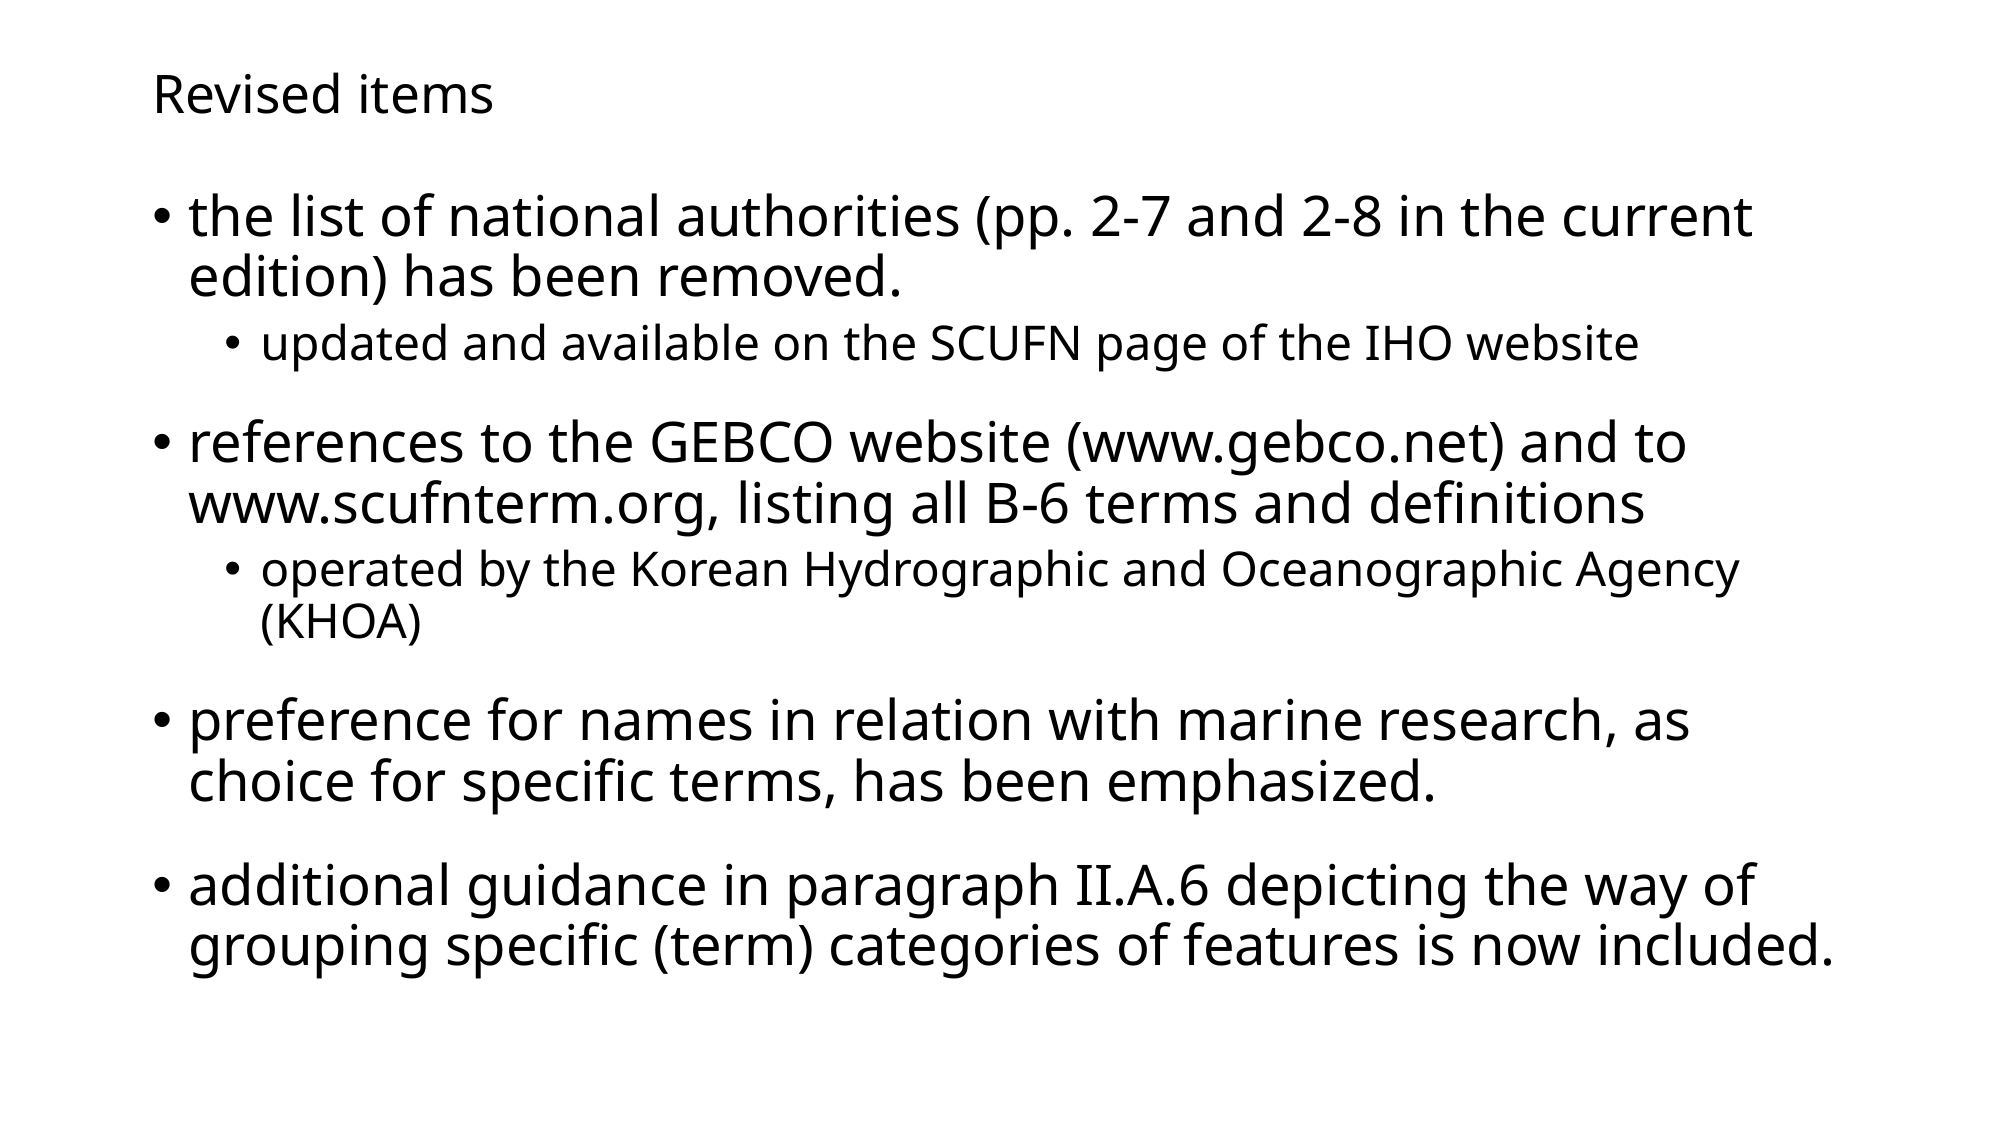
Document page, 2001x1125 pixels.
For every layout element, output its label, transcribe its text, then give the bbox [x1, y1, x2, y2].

list the list of national authorities (pp. 2-7 and 2-8 in the current edition) has been removed. updated and available on the SCUFN page of the IHO website references to the GEBCO website (www.gebco.net) and to www.scufnterm.org, listing all B-6 terms and definitions operated by the Korean Hydrographic and Oceanographic Agency (KHOA) preference for names in relation with marine research, as choice for specific terms, has been emphasized. additional guidance in paragraph II.A.6 depicting the way of grouping specific (term) categories of features is now included. [137, 180, 1863, 1014]
title Revised items [137, 59, 1863, 133]
